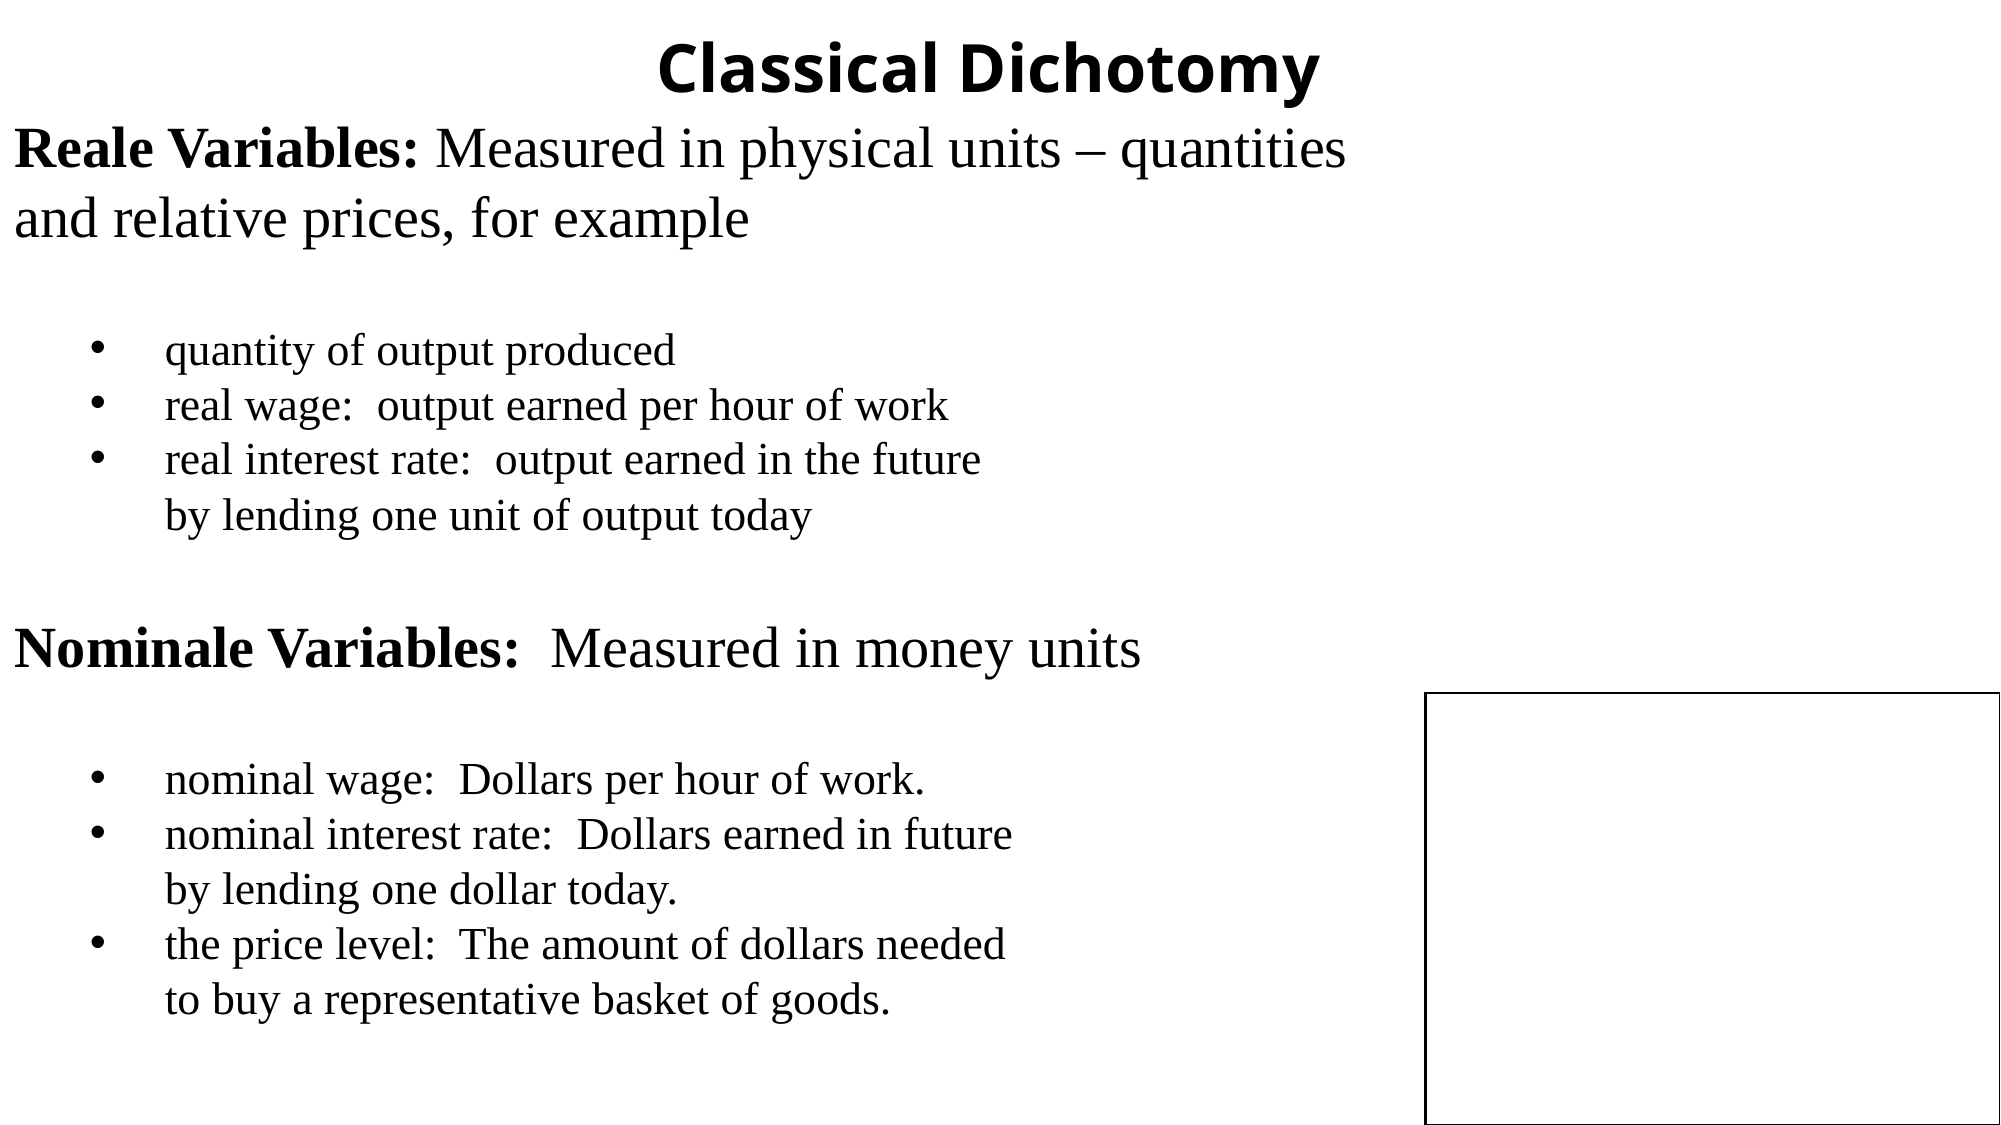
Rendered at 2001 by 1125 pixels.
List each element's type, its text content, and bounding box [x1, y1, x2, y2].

text_box Classical Dichotomy [249, 4, 1728, 127]
text_box Reale Variables: Measured in physical units – quantities and relative prices, for example quantity of output produced real wage: output earned per hour of work real interest rate: output earned in the future by lending one unit of output today Nominale Variables: Measured in money units nominal wage: Dollars per hour of work. nominal interest rate: Dollars earned in future by lending one dollar today. the price level: The amount of dollars needed to buy a representative basket of goods. [0, 101, 1426, 885]
text_box [1424, 692, 2000, 1125]
